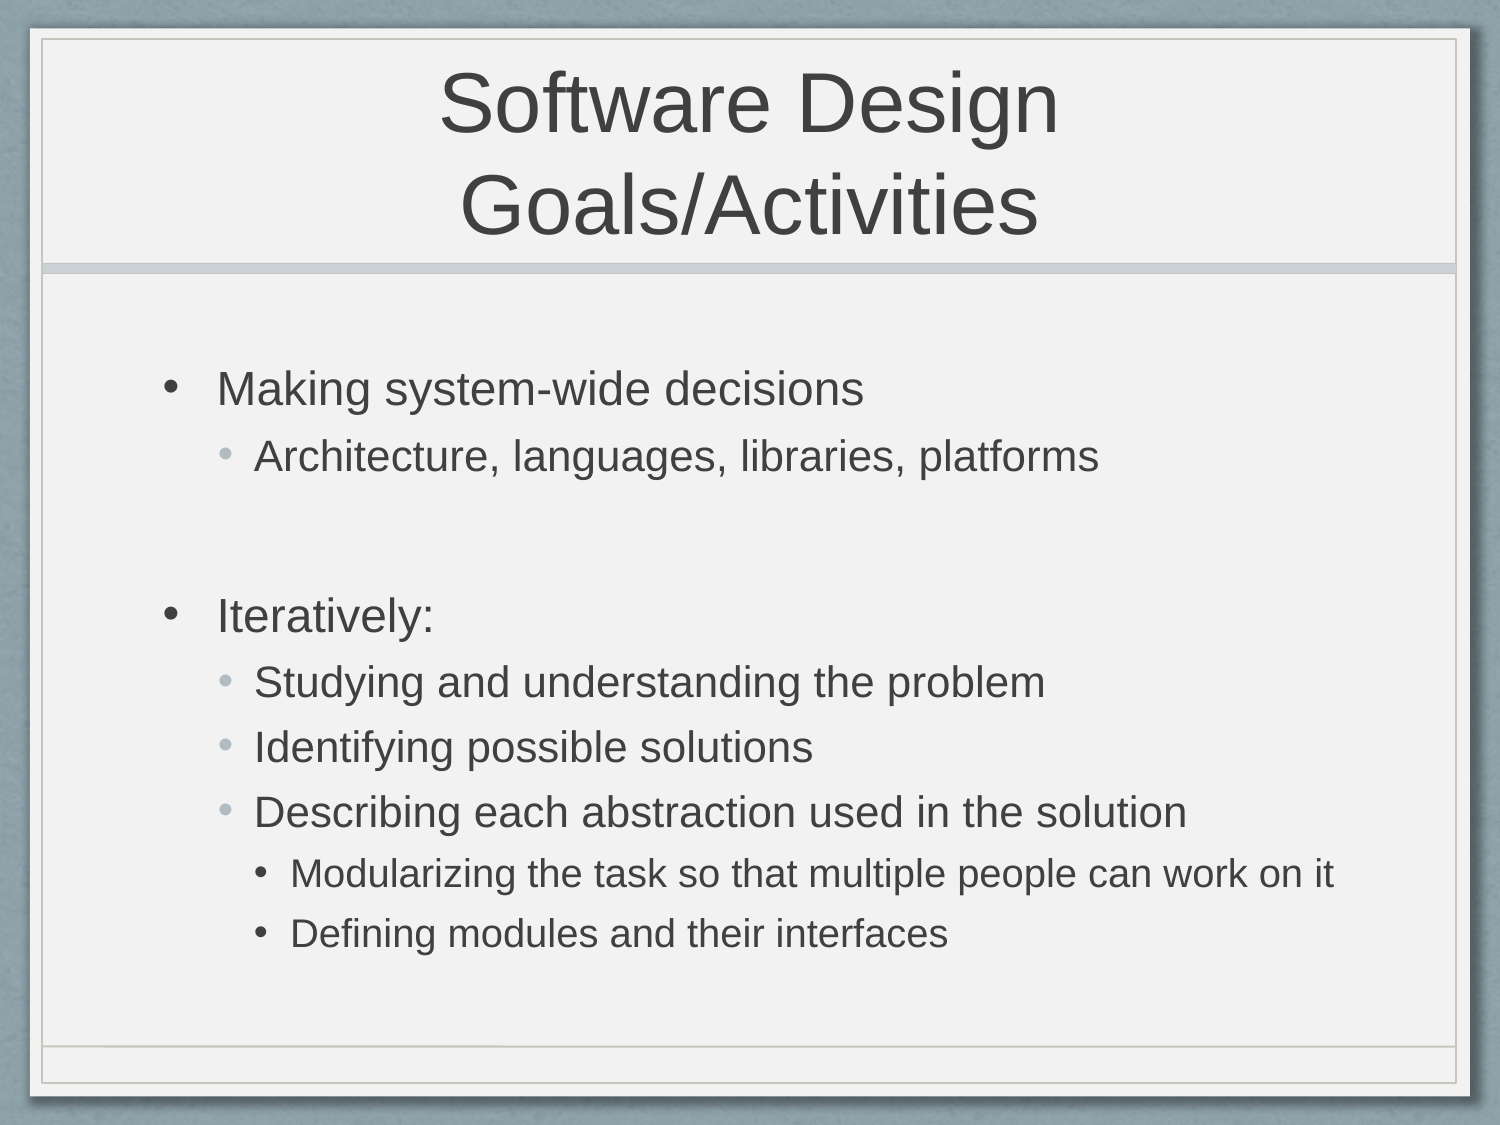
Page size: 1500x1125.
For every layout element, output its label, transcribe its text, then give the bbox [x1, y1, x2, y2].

list Making system-wide decisions Architecture, languages, libraries, platforms Iteratively: Studying and understanding the problem Identifying possible solutions Describing each abstraction used in the solution Modularizing the task so that multiple people can work on it Defining modules and their interfaces [147, 350, 1353, 995]
title Software Design Goals/Activities [147, 40, 1353, 260]
